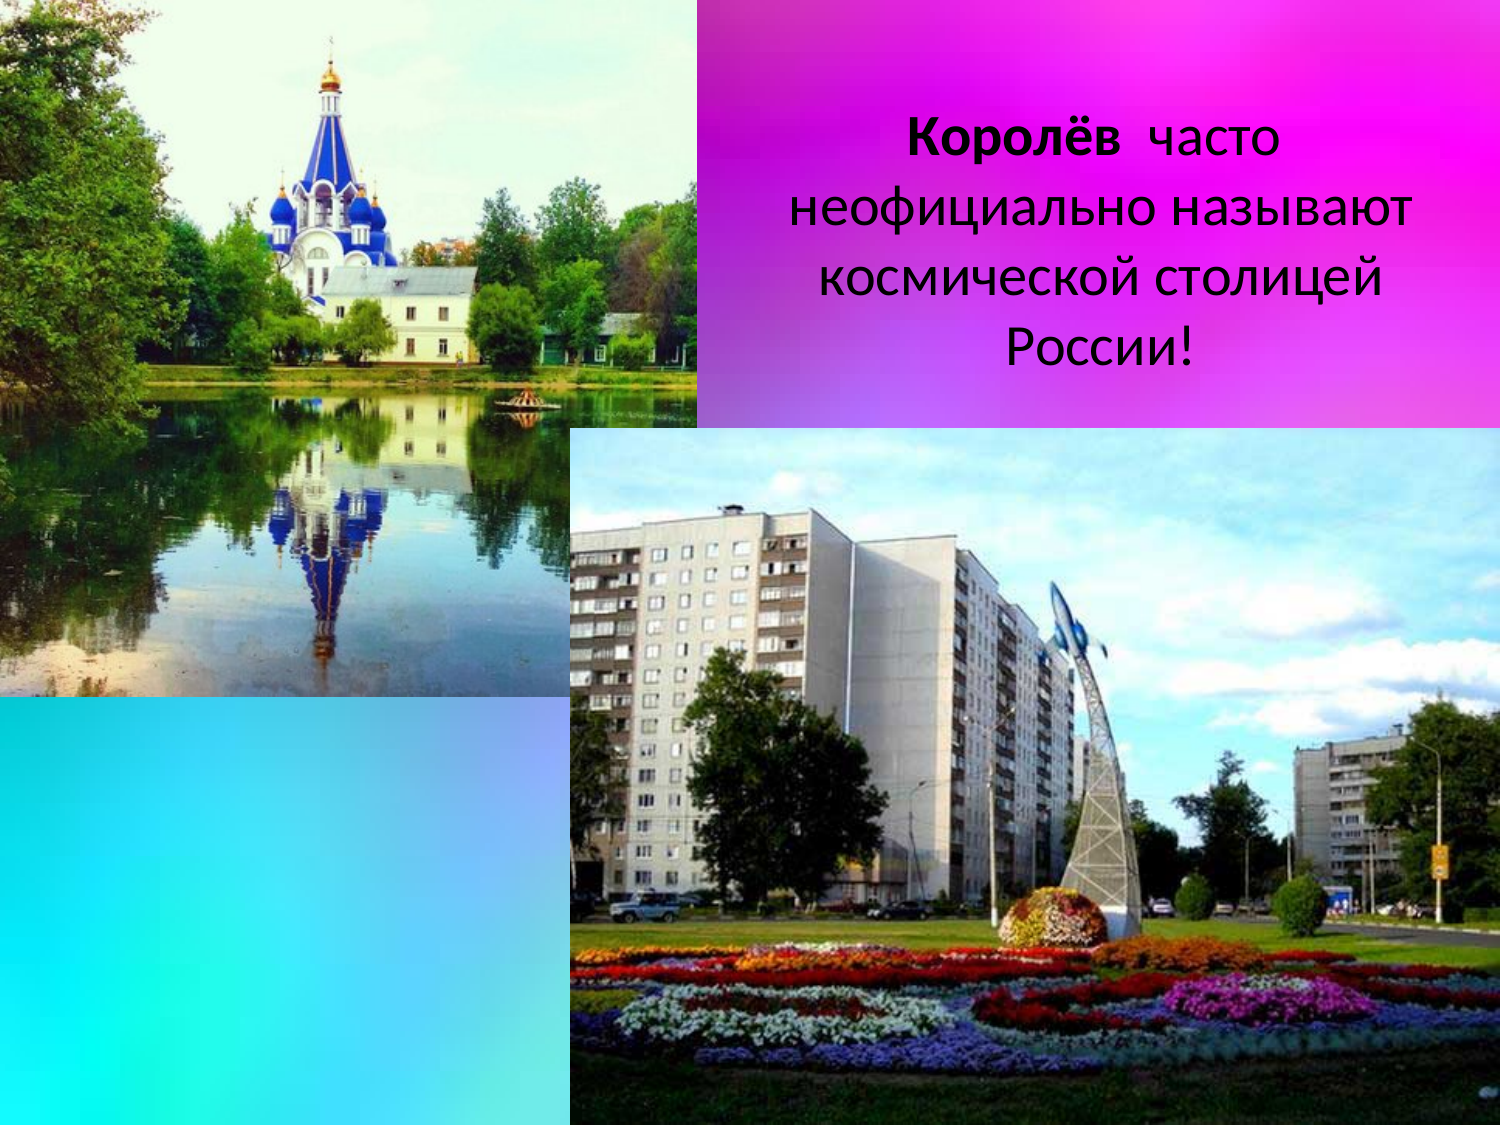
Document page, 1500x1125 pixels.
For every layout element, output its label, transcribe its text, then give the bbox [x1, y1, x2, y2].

text_box Королёв часто неофициально называют космической столицей России! [726, 89, 1477, 385]
picture [0, 0, 1500, 1125]
